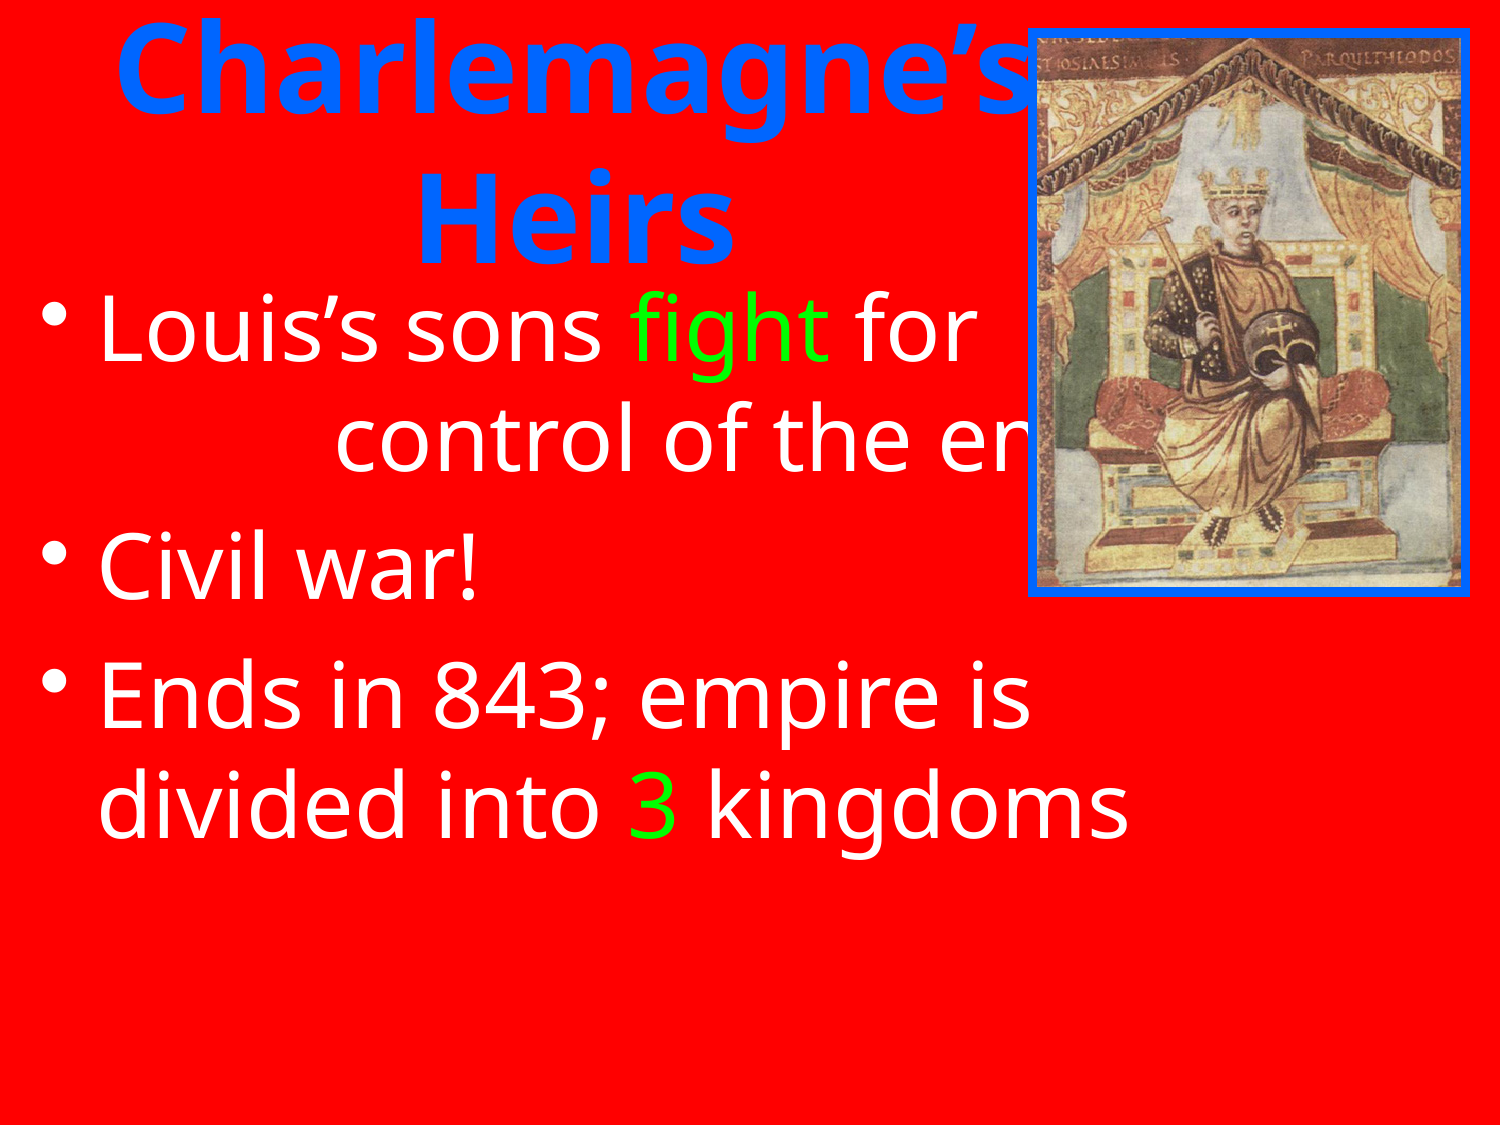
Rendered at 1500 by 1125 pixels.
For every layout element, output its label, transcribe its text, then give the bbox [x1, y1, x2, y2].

title Charlemagne’s Heirs [0, 45, 1031, 233]
list Louis’s sons fight for control of the empire Civil war! Ends in 843; empire is divided into 3 kingdoms [24, 262, 1463, 1075]
picture [1036, 37, 1462, 588]
